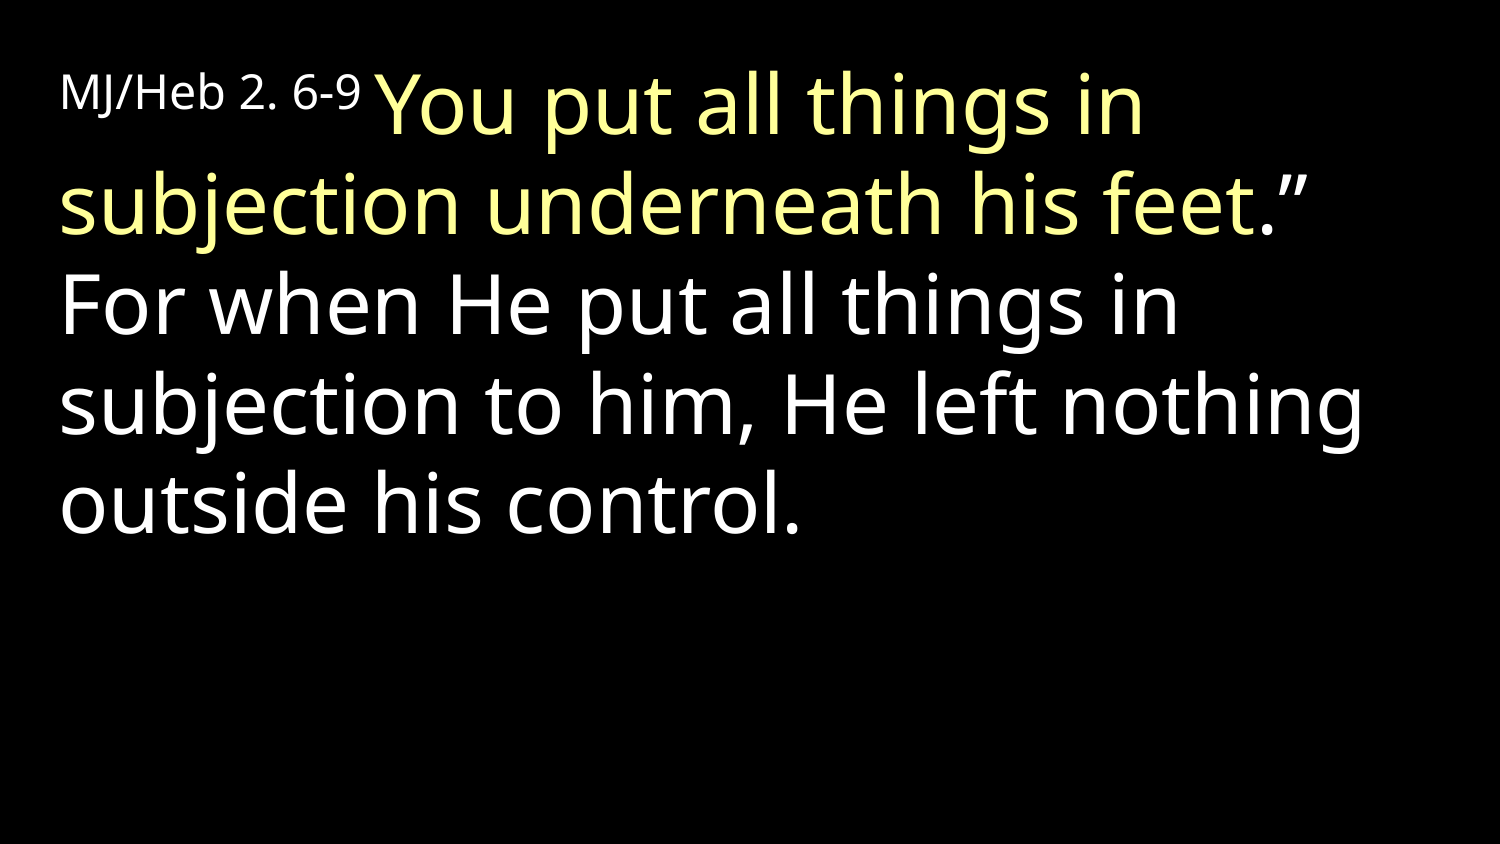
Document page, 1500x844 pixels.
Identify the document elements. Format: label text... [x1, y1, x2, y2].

list MJ/Heb 2. 6-9 You put all things in subjection underneath his feet.” For when He put all things in subjection to him, He left nothing outside his control. [50, 46, 1425, 810]
